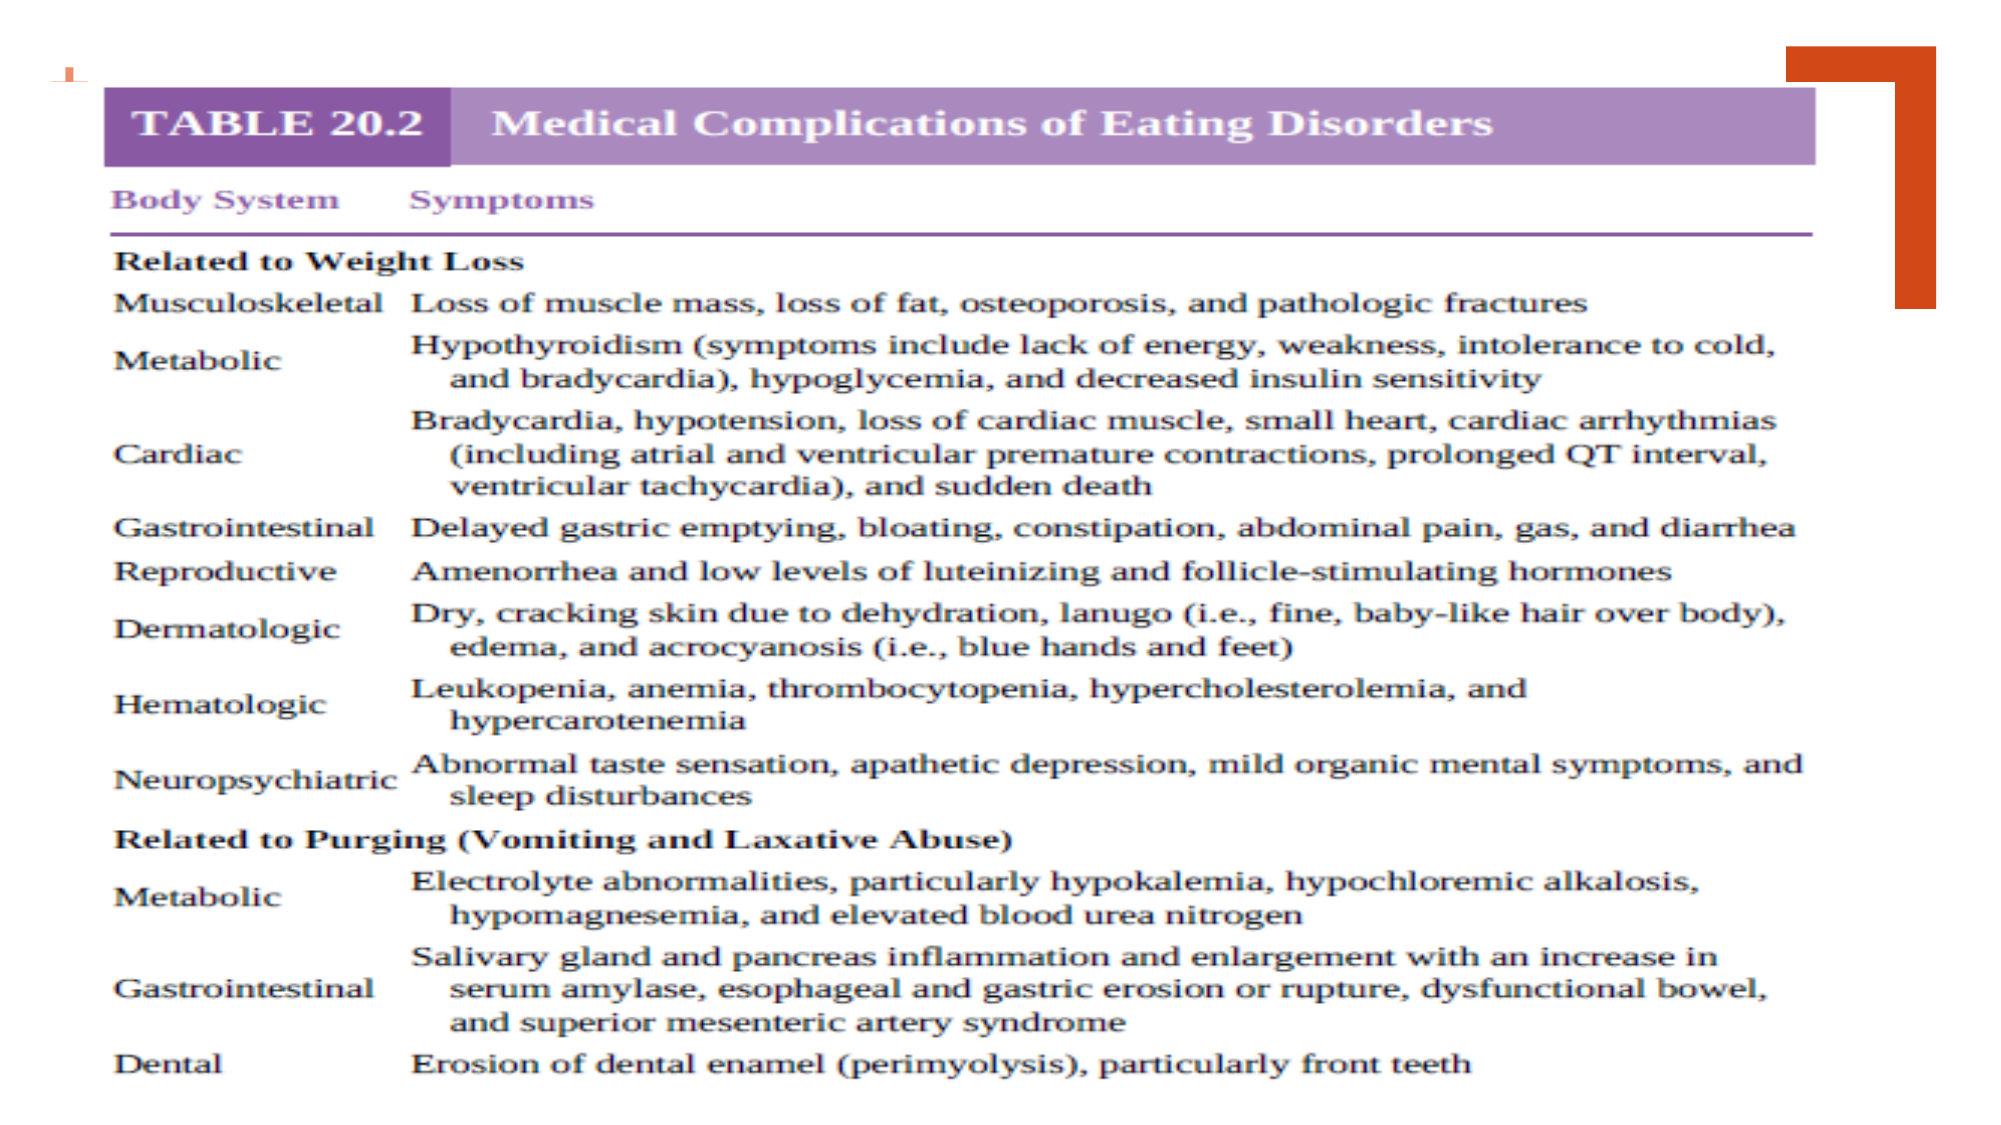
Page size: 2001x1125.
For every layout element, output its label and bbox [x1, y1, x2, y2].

list [41, 82, 1896, 1125]
